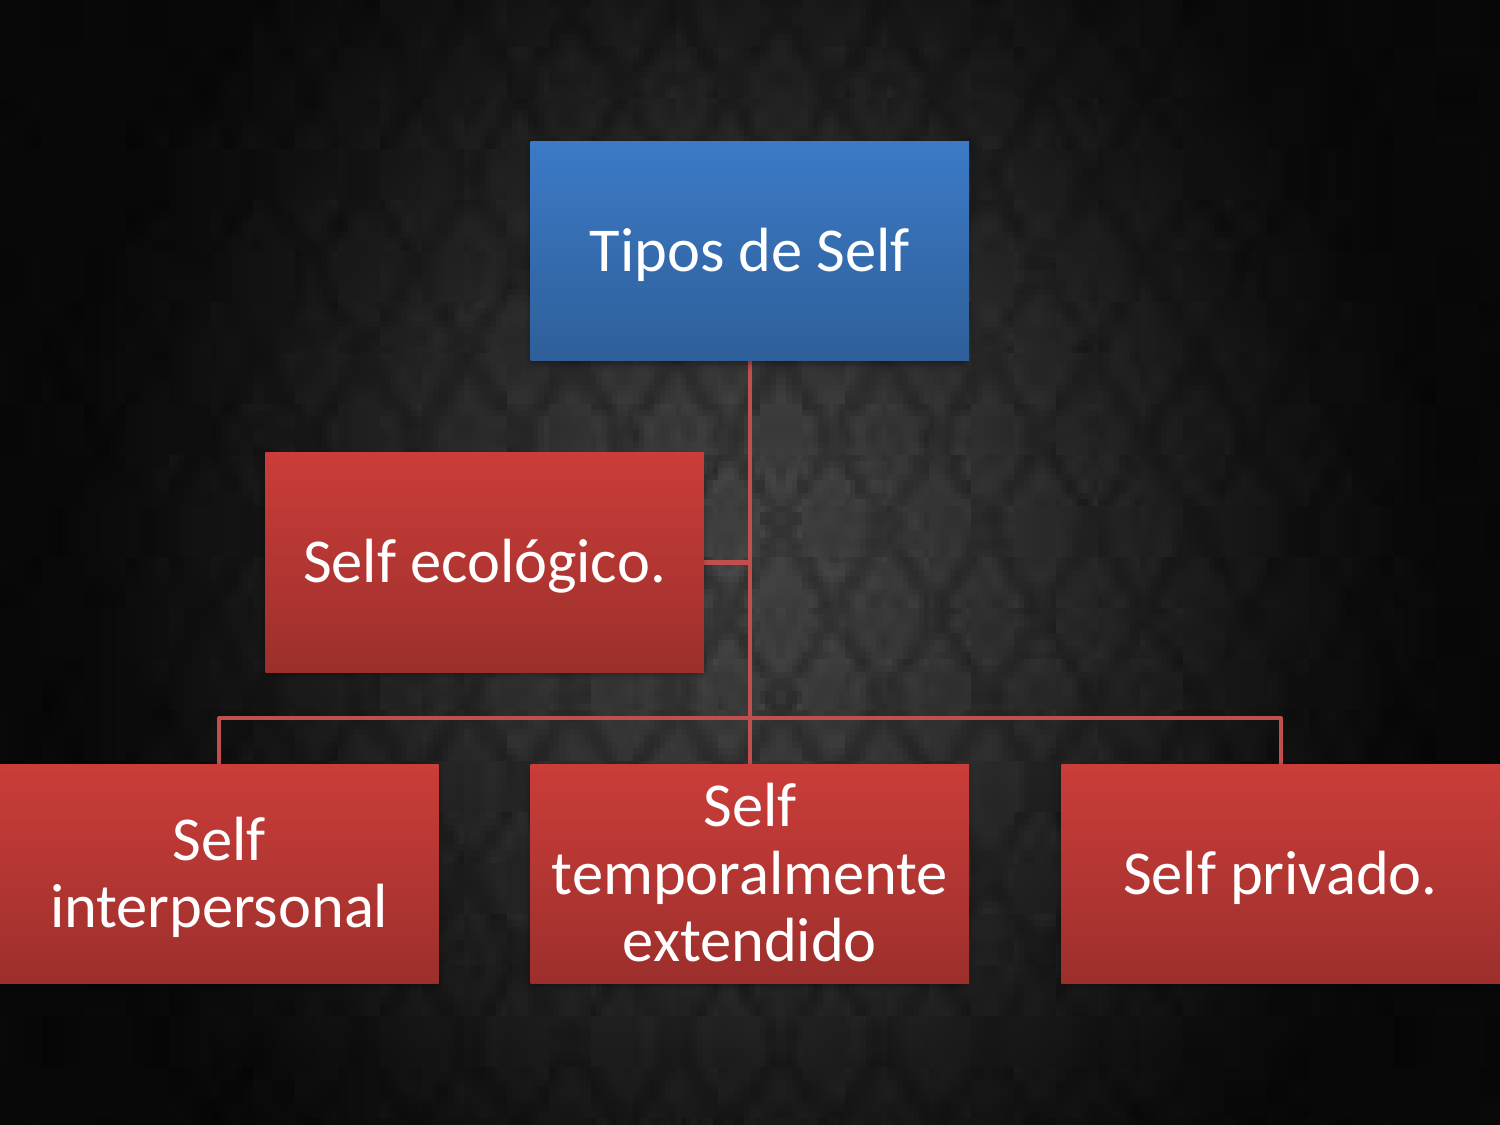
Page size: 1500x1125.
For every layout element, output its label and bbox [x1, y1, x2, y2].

text_box [0, 0, 1500, 1125]
